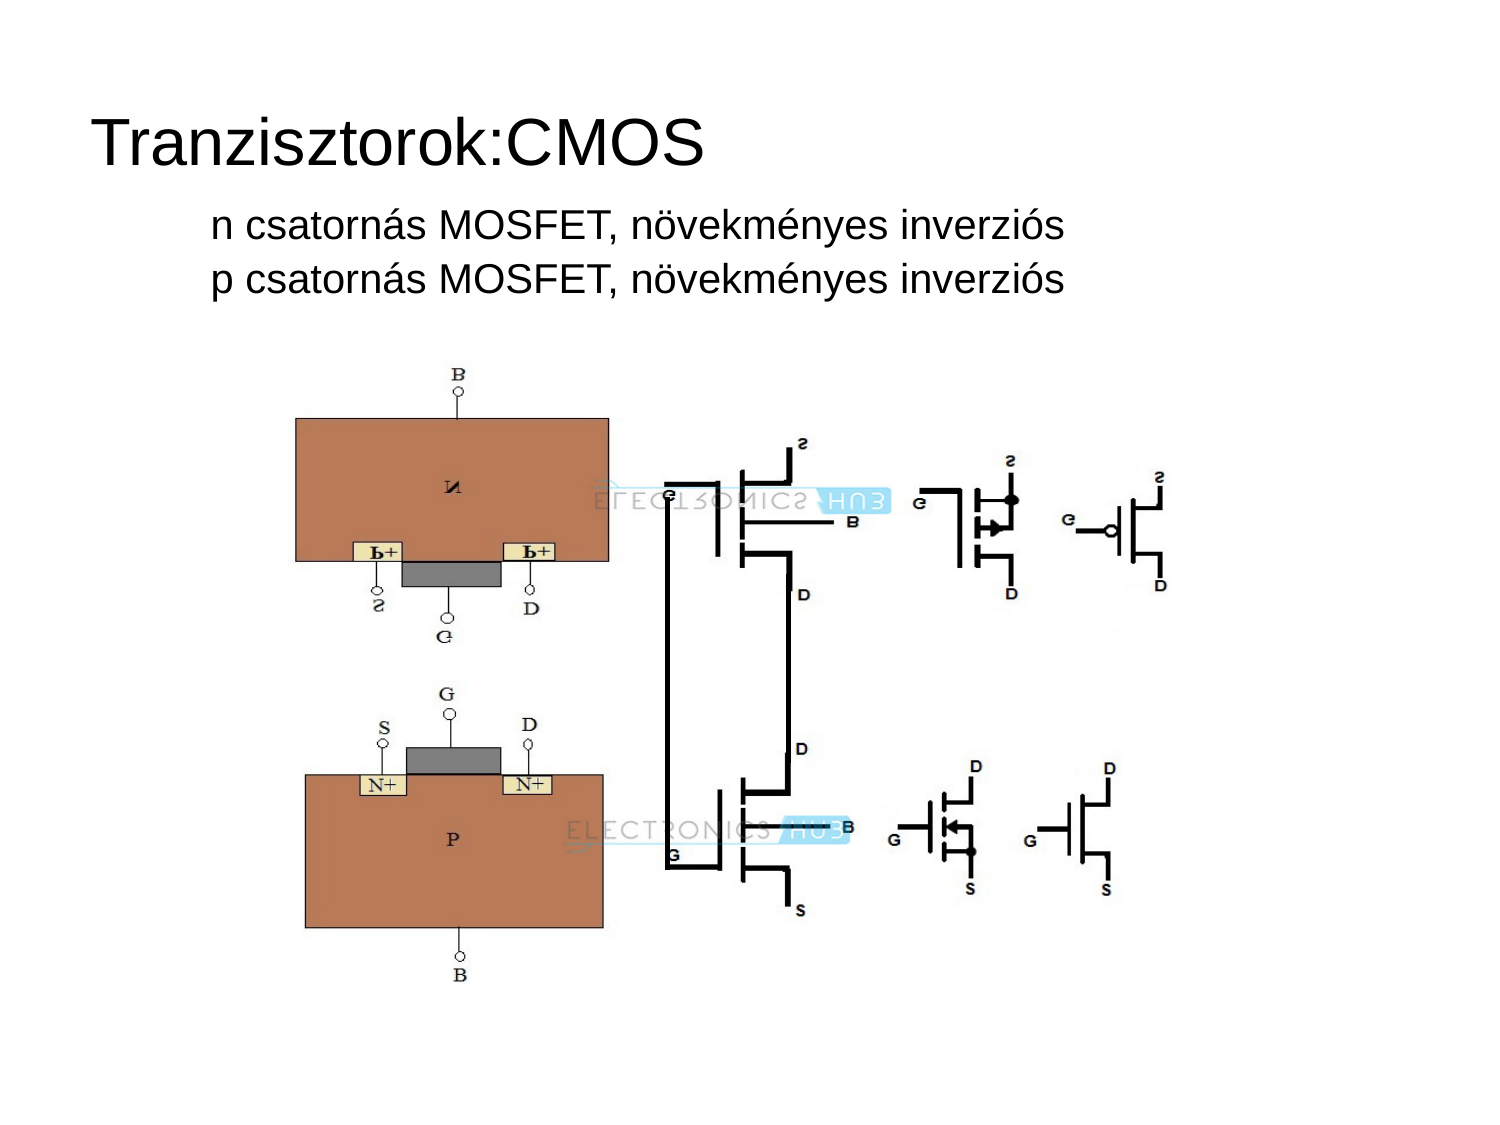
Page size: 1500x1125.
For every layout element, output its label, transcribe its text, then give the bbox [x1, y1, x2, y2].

picture [283, 680, 1129, 988]
list n csatornás MOSFET, növekményes inverziós p csatornás MOSFET, növekményes inverziós [120, 196, 1471, 374]
picture [288, 349, 1192, 646]
title Tranzisztorok:CMOS [74, 44, 1426, 233]
